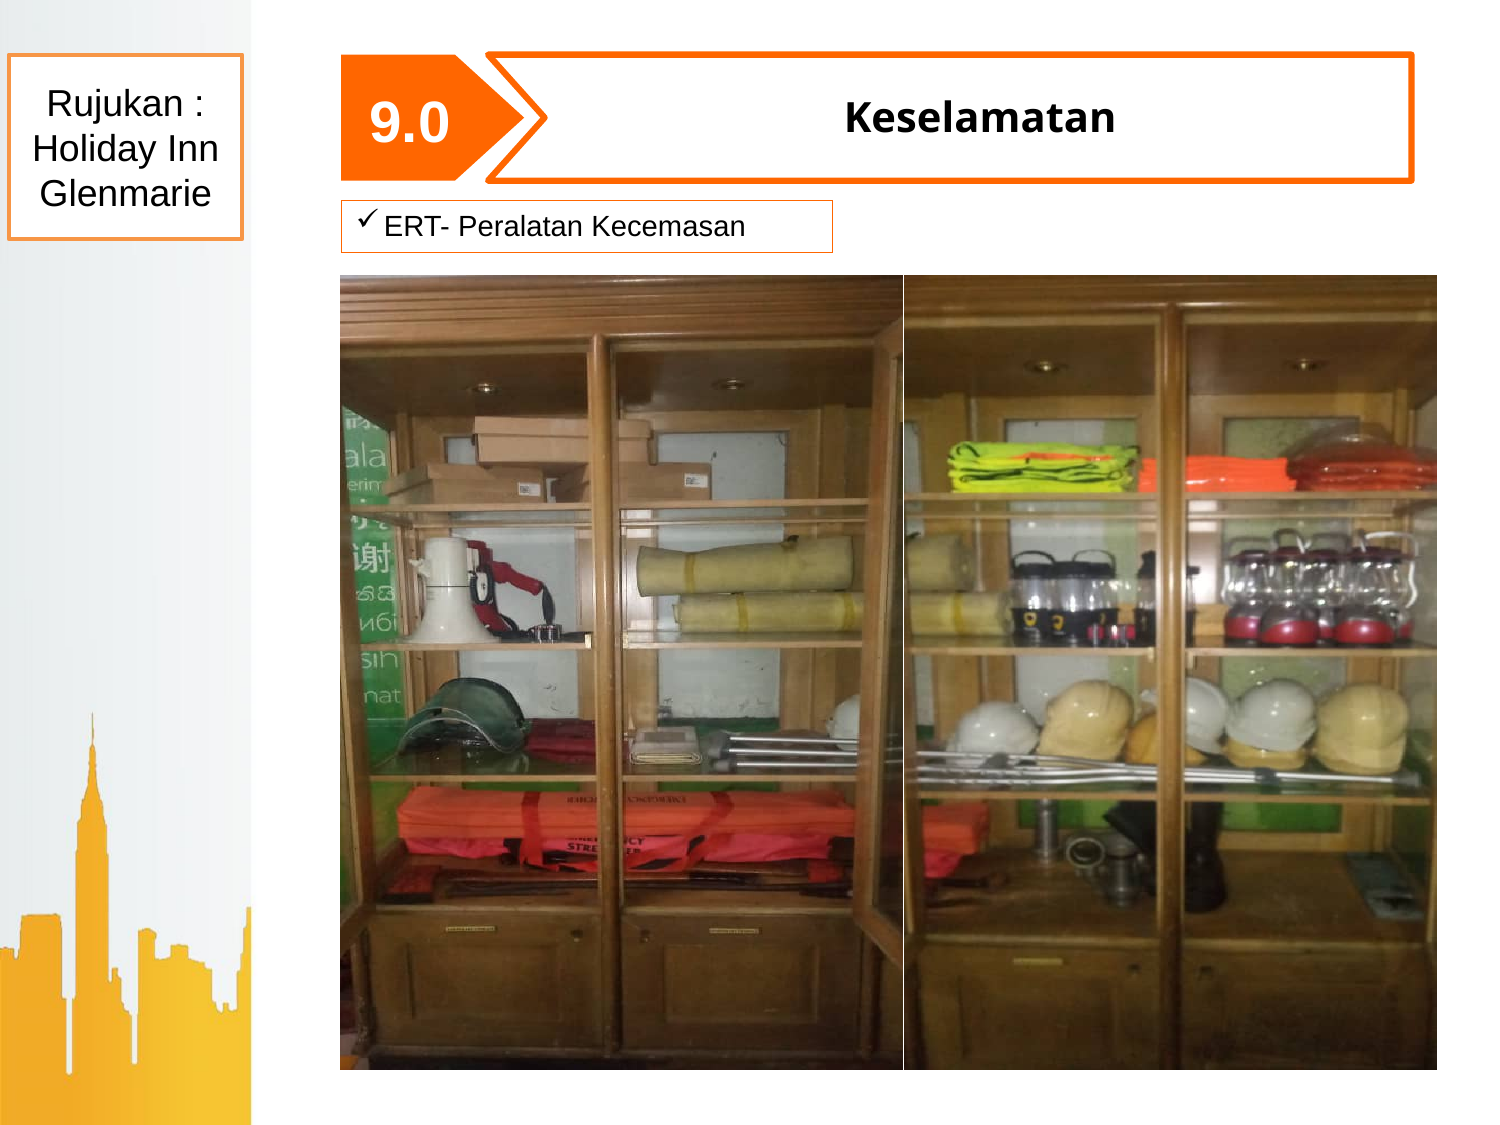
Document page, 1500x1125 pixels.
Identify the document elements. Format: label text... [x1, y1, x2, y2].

text_box ERT- Peralatan Kecemasan [341, 200, 833, 253]
picture [0, 0, 1500, 1125]
text_box [341, 54, 473, 181]
text_box 9.0 [354, 71, 488, 167]
text_box Keselamatan [549, 66, 1412, 167]
text_box [488, 84, 525, 151]
text_box [488, 54, 1412, 181]
text_box Rujukan : Holiday Inn Glenmarie [7, 53, 244, 241]
